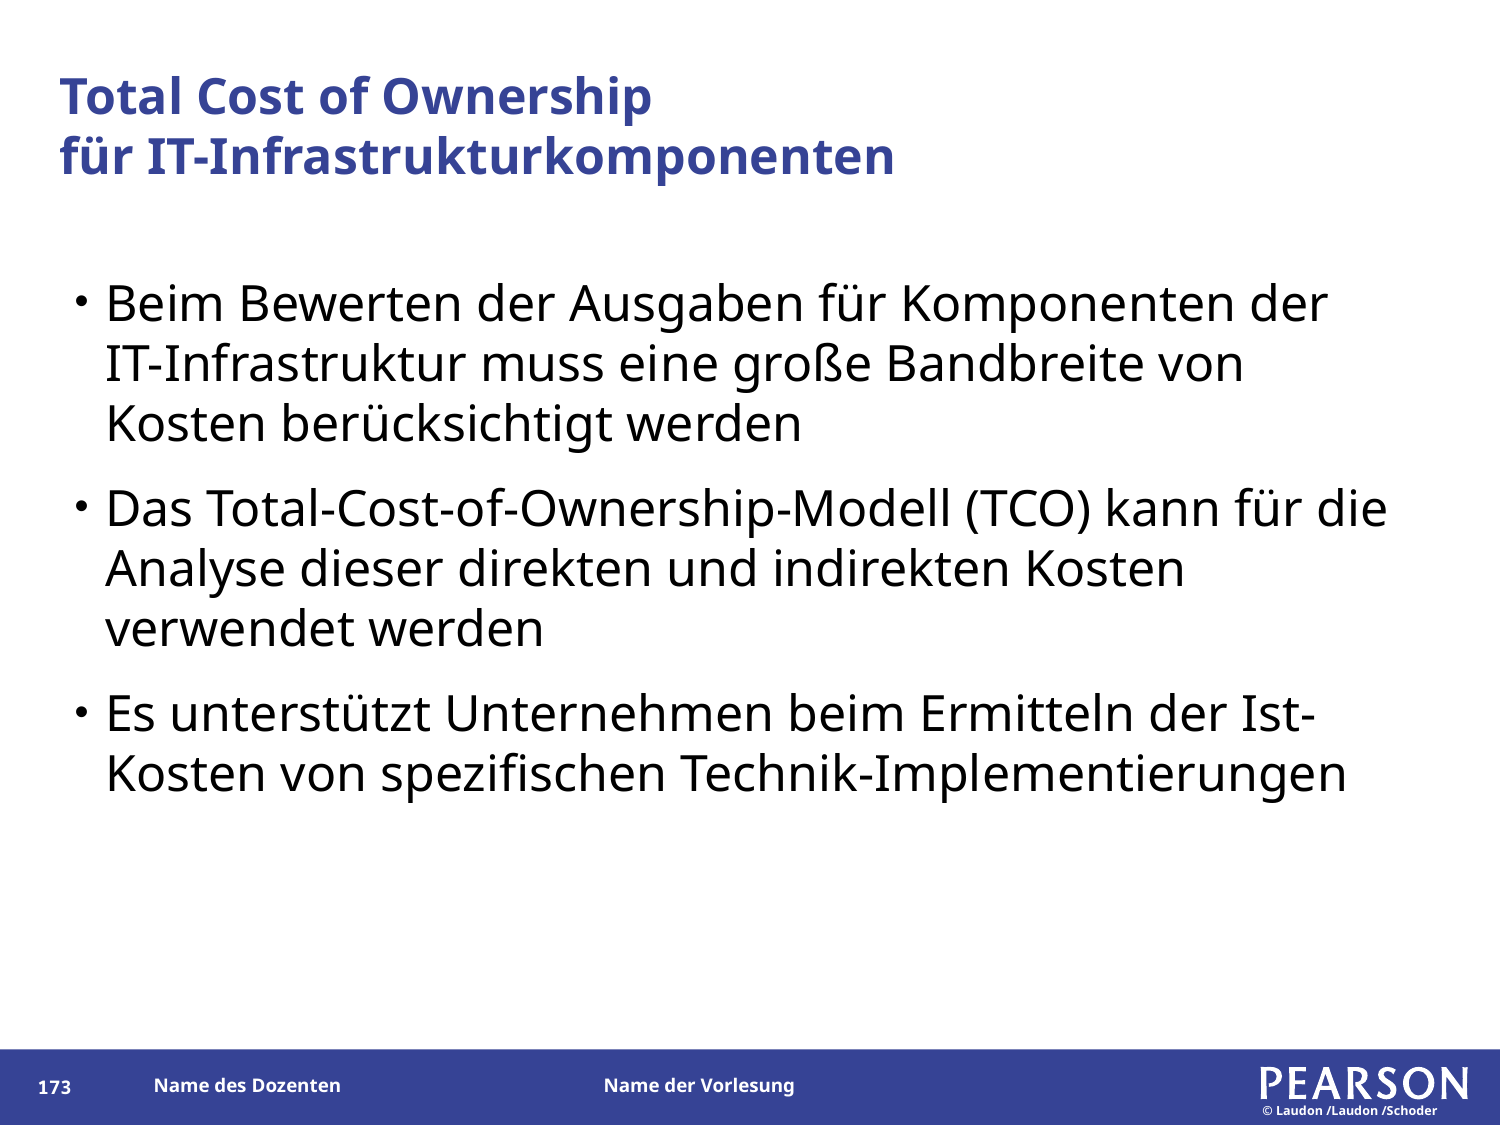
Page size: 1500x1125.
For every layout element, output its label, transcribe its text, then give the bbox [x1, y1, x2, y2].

list Beim Bewerten der Ausgaben für Komponenten der IT-Infrastruktur muss eine große Bandbreite von Kosten berücksichtigt werden Das Total-Cost-of-Ownership-Modell (TCO) kann für die Analyse dieser direkten und indirekten Kosten verwendet werden Es unterstützt Unternehmen beim Ermitteln der Ist-Kosten von spezifischen Technik-Implementierungen [59, 263, 1410, 1017]
title Total Cost of Ownership für IT-Infrastrukturkomponenten [59, 64, 1410, 213]
slide_number 173 [22, 1067, 136, 1098]
